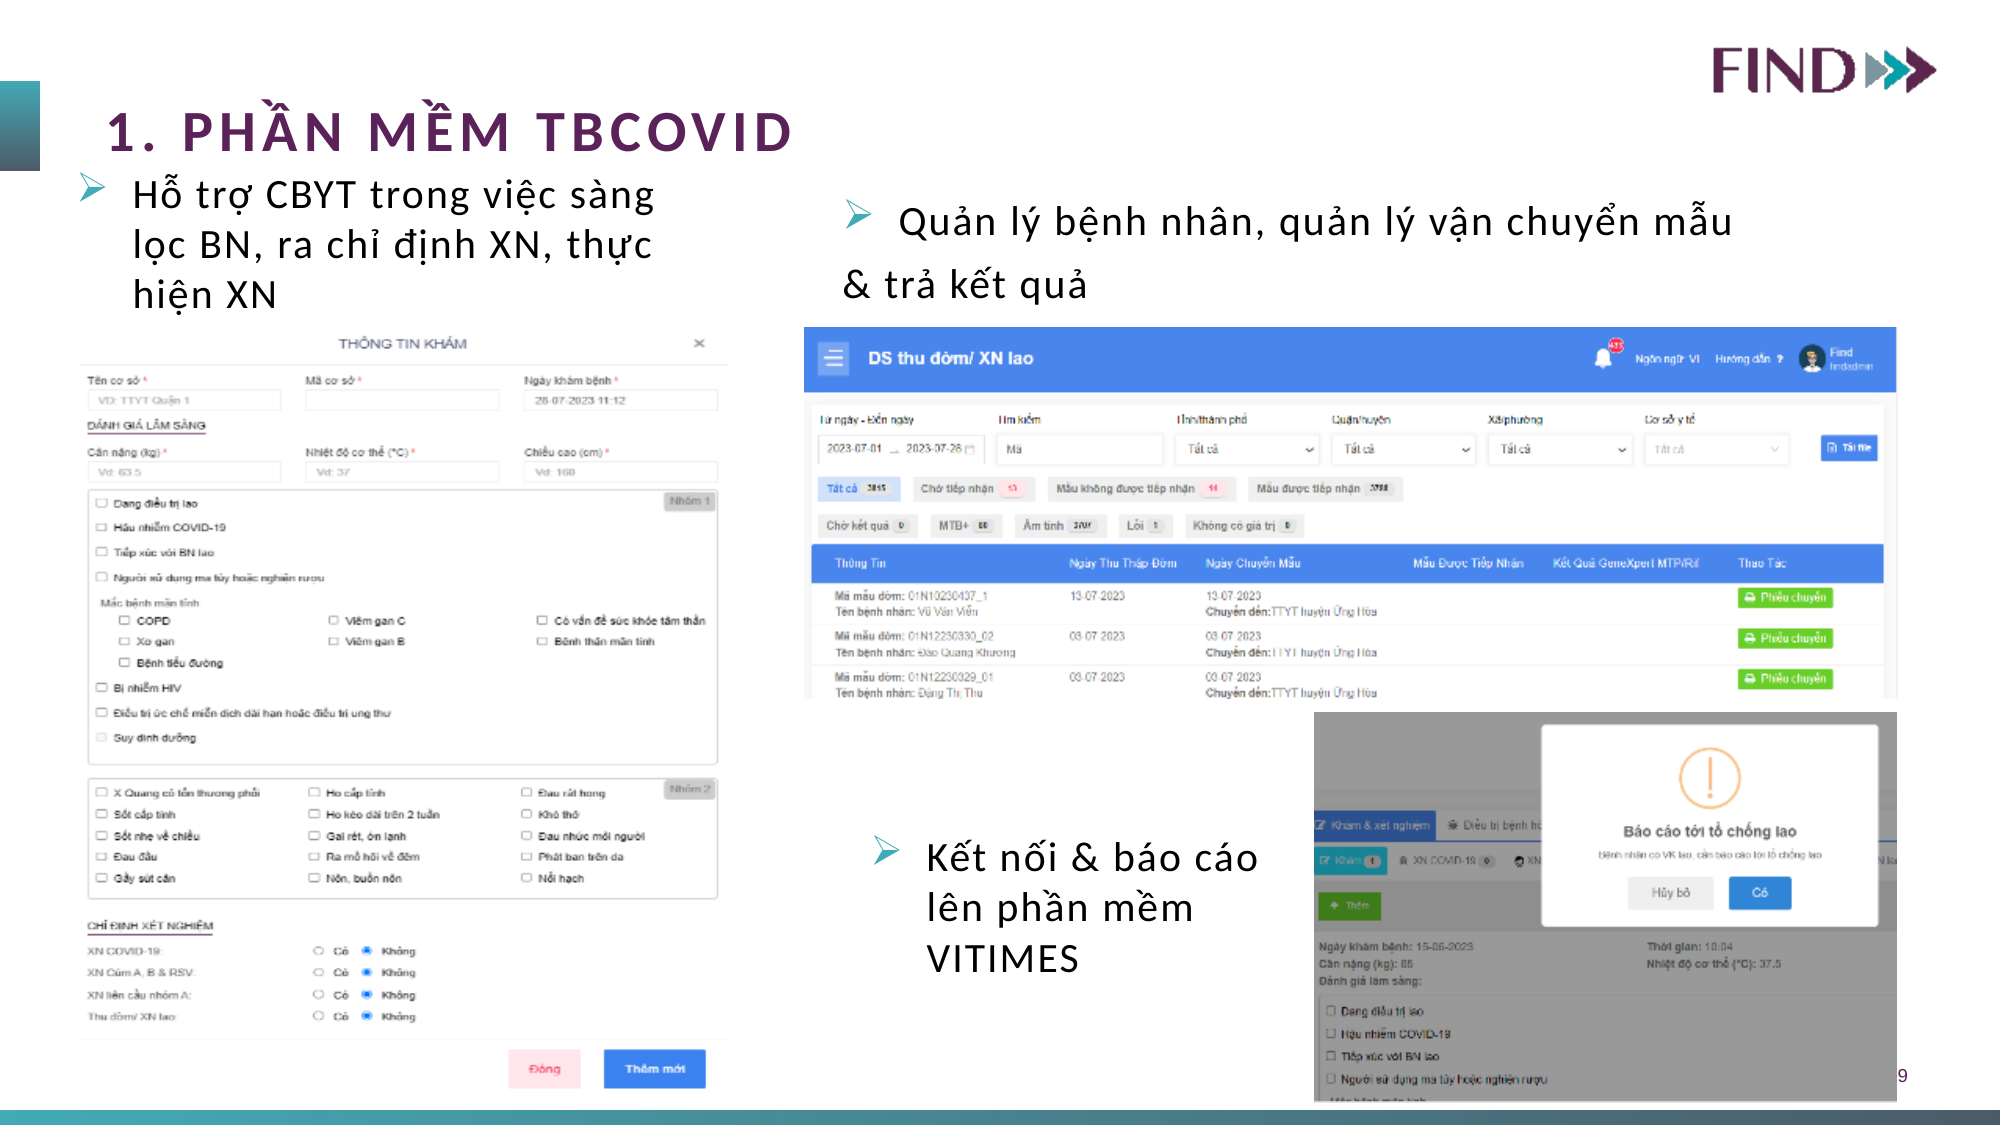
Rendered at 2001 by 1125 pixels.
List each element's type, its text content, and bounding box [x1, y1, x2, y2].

picture [804, 327, 1898, 700]
picture [79, 327, 728, 1095]
picture [1313, 712, 1897, 1104]
text_box Hỗ trợ CBYT trong việc sàng lọc BN, ra chỉ định XN, thực hiện XN [38, 202, 728, 345]
text_box Quản lý bệnh nhân, quản lý vận chuyển mẫu & trả kết quả [804, 187, 1898, 314]
picture [1678, 0, 1974, 145]
text_box Kết nối & báo cáo lên phần mềm VITIMES [832, 811, 1296, 1000]
list 1. PHẦN MỀM TBCOVID [105, 96, 1819, 160]
